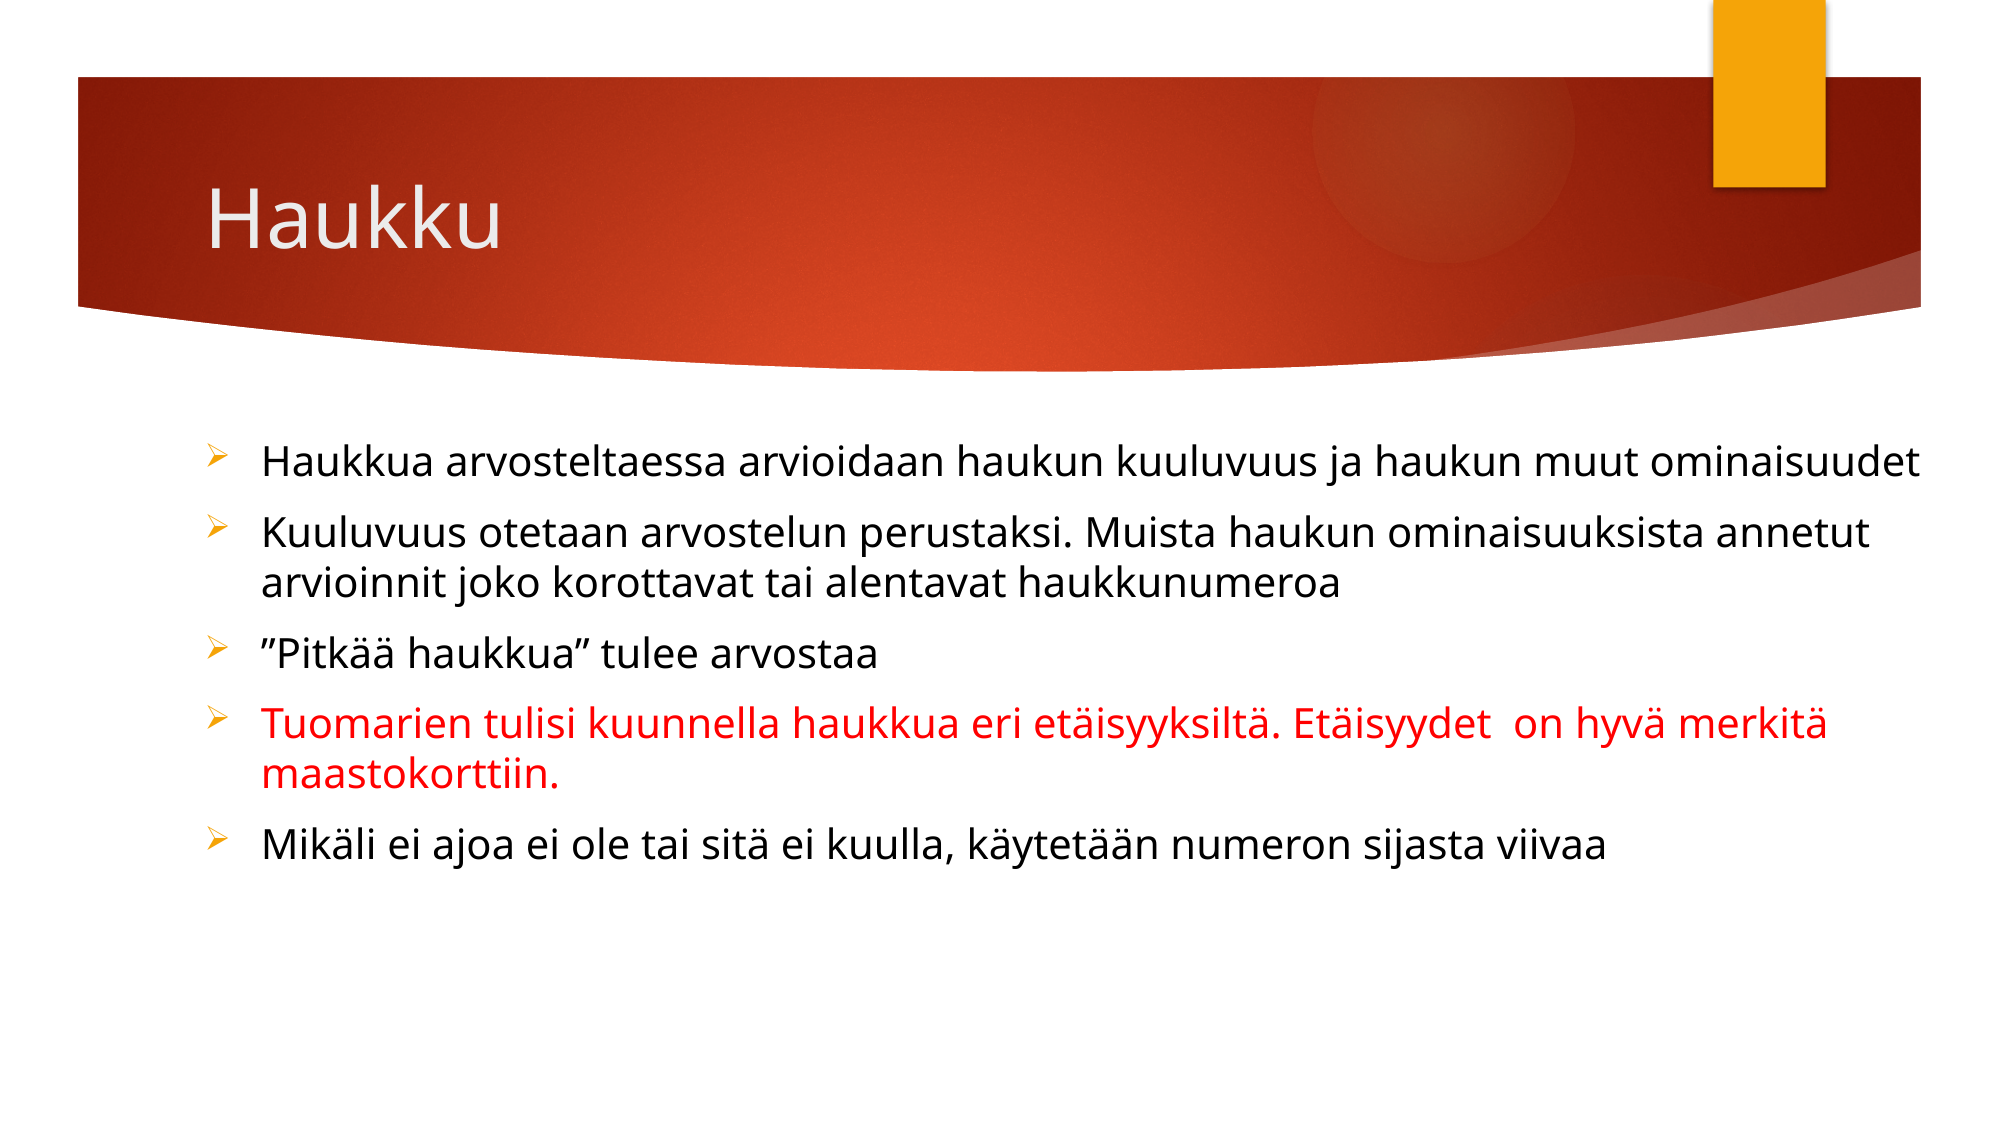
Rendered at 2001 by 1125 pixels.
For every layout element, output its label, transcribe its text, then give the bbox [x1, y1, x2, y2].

title Haukku [189, 155, 1627, 276]
list Haukkua arvosteltaessa arvioidaan haukun kuuluvuus ja haukun muut ominaisuudet Kuuluvuus otetaan arvostelun perustaksi. Muista haukun ominaisuuksista annetut arvioinnit joko korottavat tai alentavat haukkunumeroa ”Pitkää haukkua” tulee arvostaa Tuomarien tulisi kuunnella haukkua eri etäisyyksiltä. Etäisyydet on hyvä merkitä maastokorttiin. Mikäli ei ajoa ei ole tai sitä ei kuulla, käytetään numeron sijasta viivaa [189, 426, 1961, 988]
